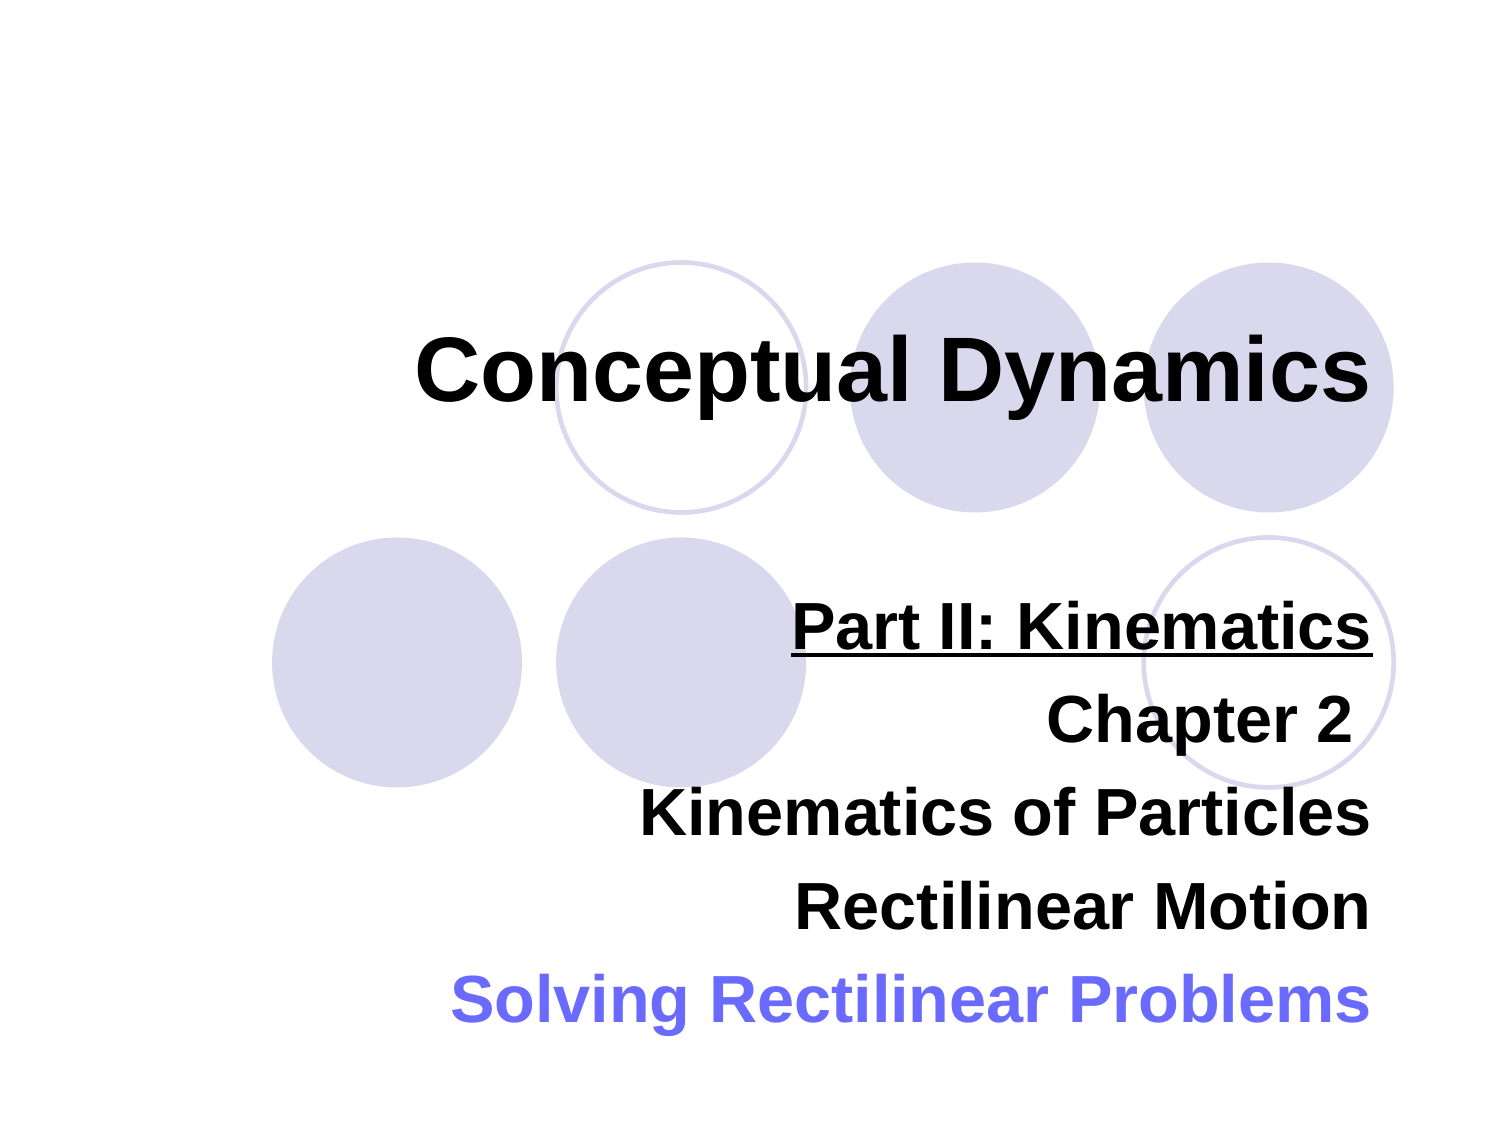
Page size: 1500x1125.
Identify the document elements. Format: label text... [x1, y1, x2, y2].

subtitle Part II: Kinematics Chapter 2 Kinematics of Particles Rectilinear Motion Solving Rectilinear Problems [337, 574, 1388, 991]
title Conceptual Dynamics [112, 199, 1388, 518]
